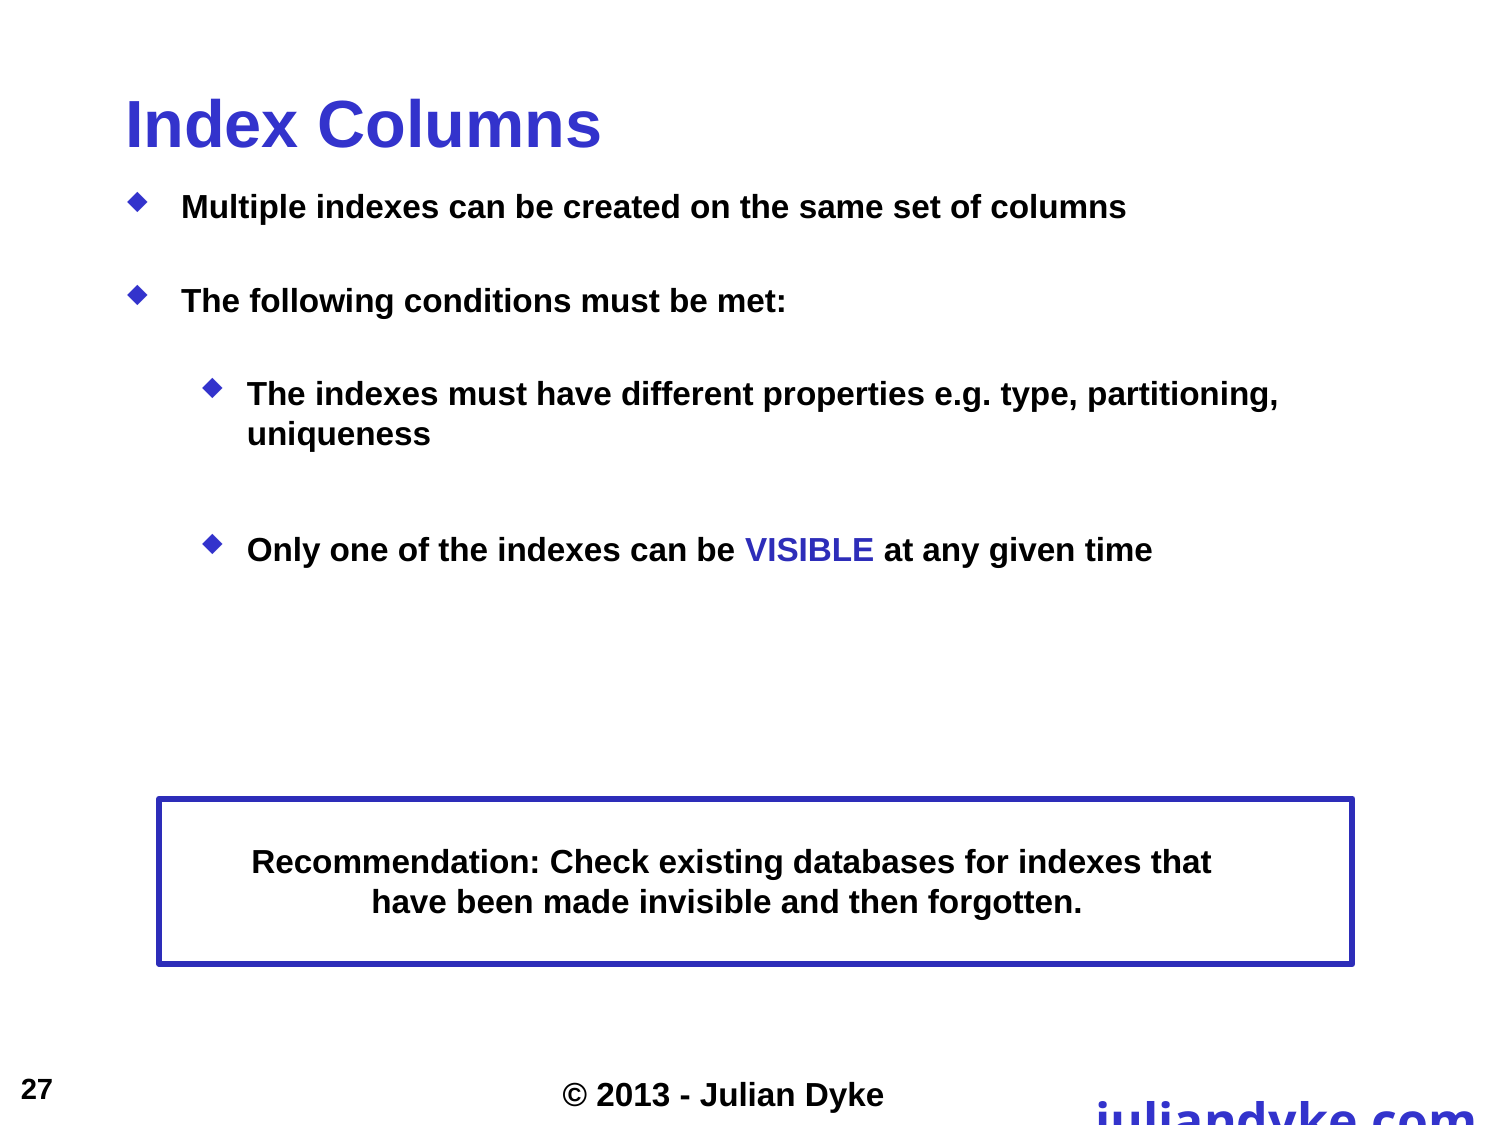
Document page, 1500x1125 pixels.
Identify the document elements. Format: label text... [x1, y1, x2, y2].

title Index Columns [125, 12, 1438, 161]
list Multiple indexes can be created on the same set of columns The following conditions must be met: The indexes must have different properties e.g. type, partitioning, uniqueness Only one of the indexes can be VISIBLE at any given time [125, 185, 1438, 1059]
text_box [159, 798, 1353, 965]
